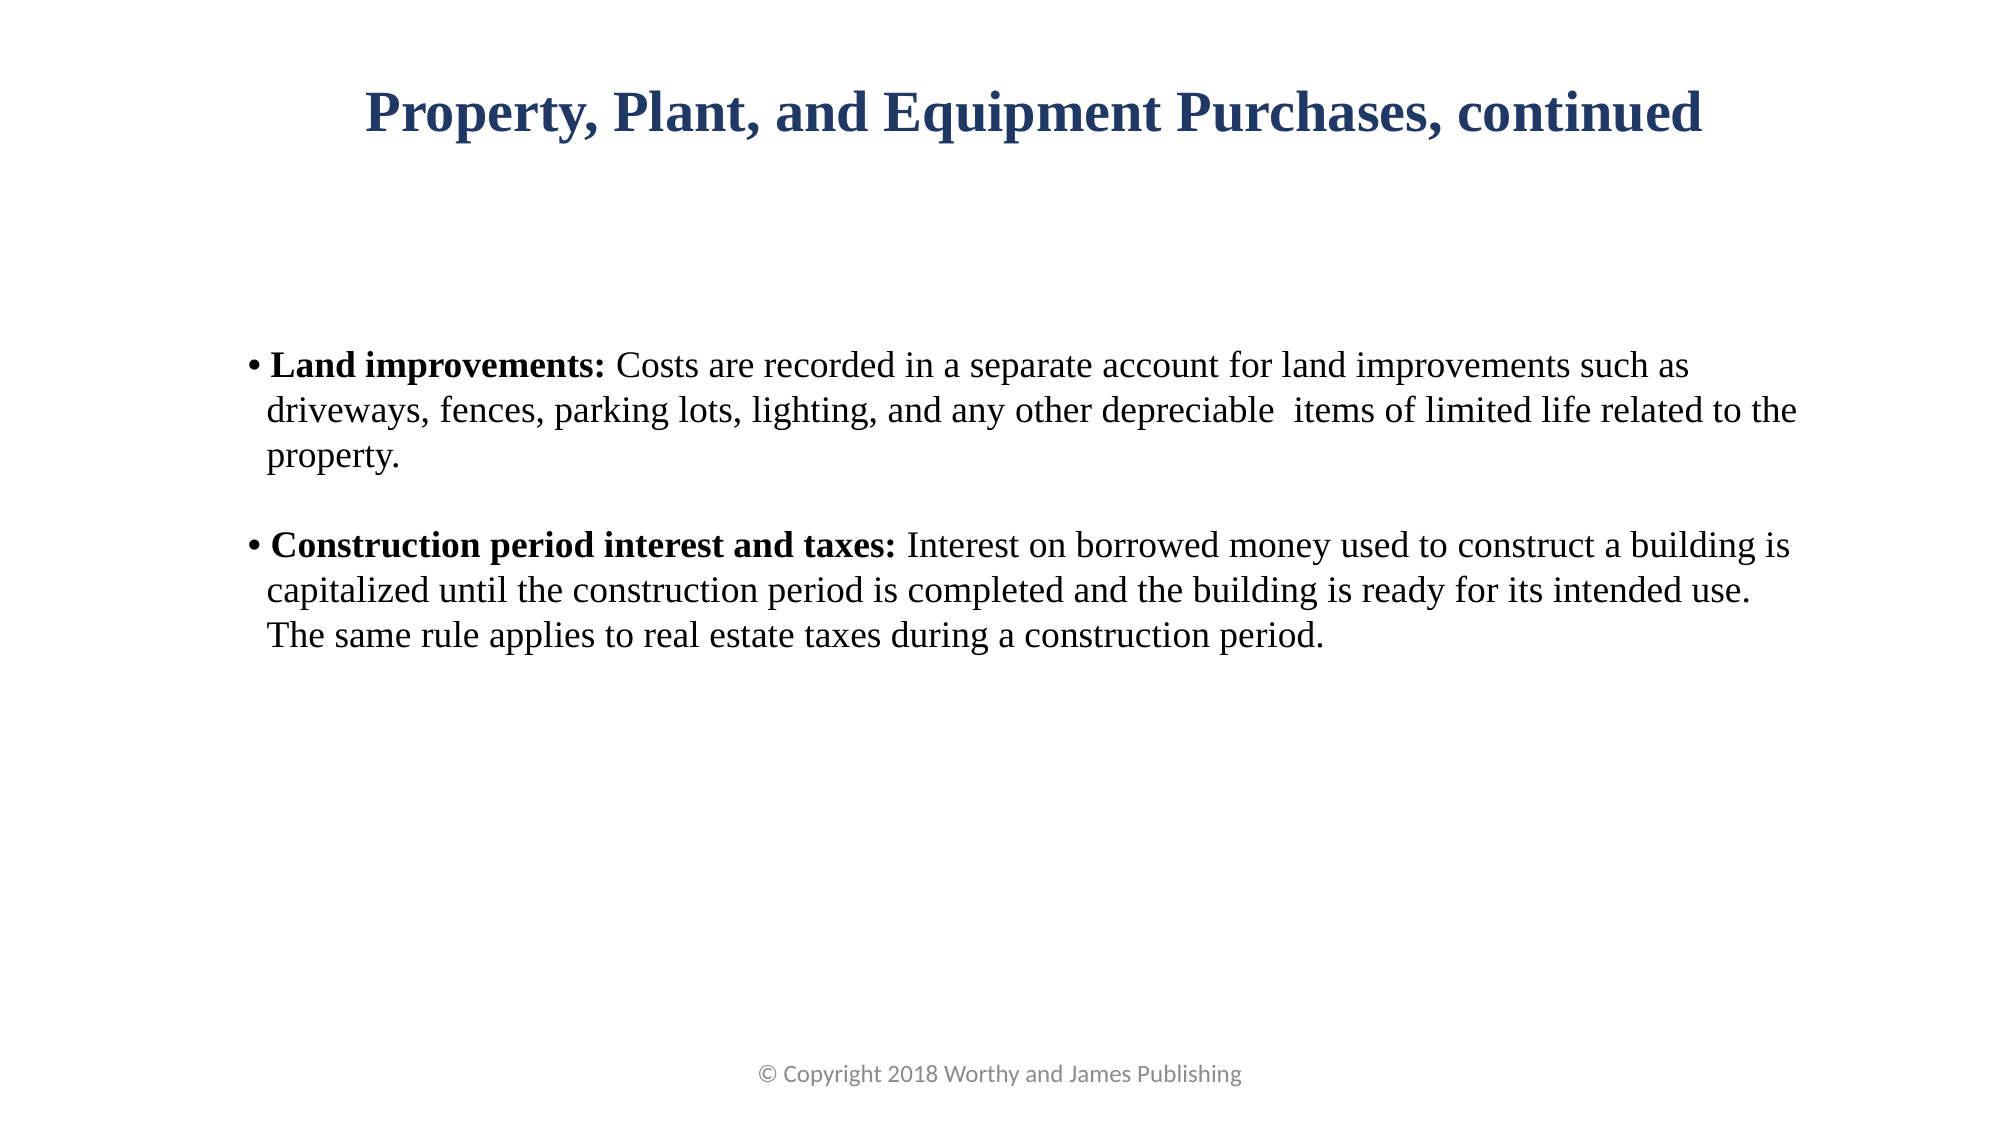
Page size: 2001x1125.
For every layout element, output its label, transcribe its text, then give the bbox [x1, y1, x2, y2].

text_box • Land improvements: Costs are recorded in a separate account for land improvements such as driveways, fences, parking lots, lighting, and any other depreciable items of limited life related to the property. • Construction period interest and taxes: Interest on borrowed money used to construct a building is capitalized until the construction period is completed and the building is ready for its intended use. The same rule applies to real estate taxes during a construction period. [233, 332, 1837, 662]
text_box Property, Plant, and Equipment Purchases, continued [350, 65, 1720, 150]
footer © Copyright 2018 Worthy and James Publishing [662, 1042, 1338, 1103]
